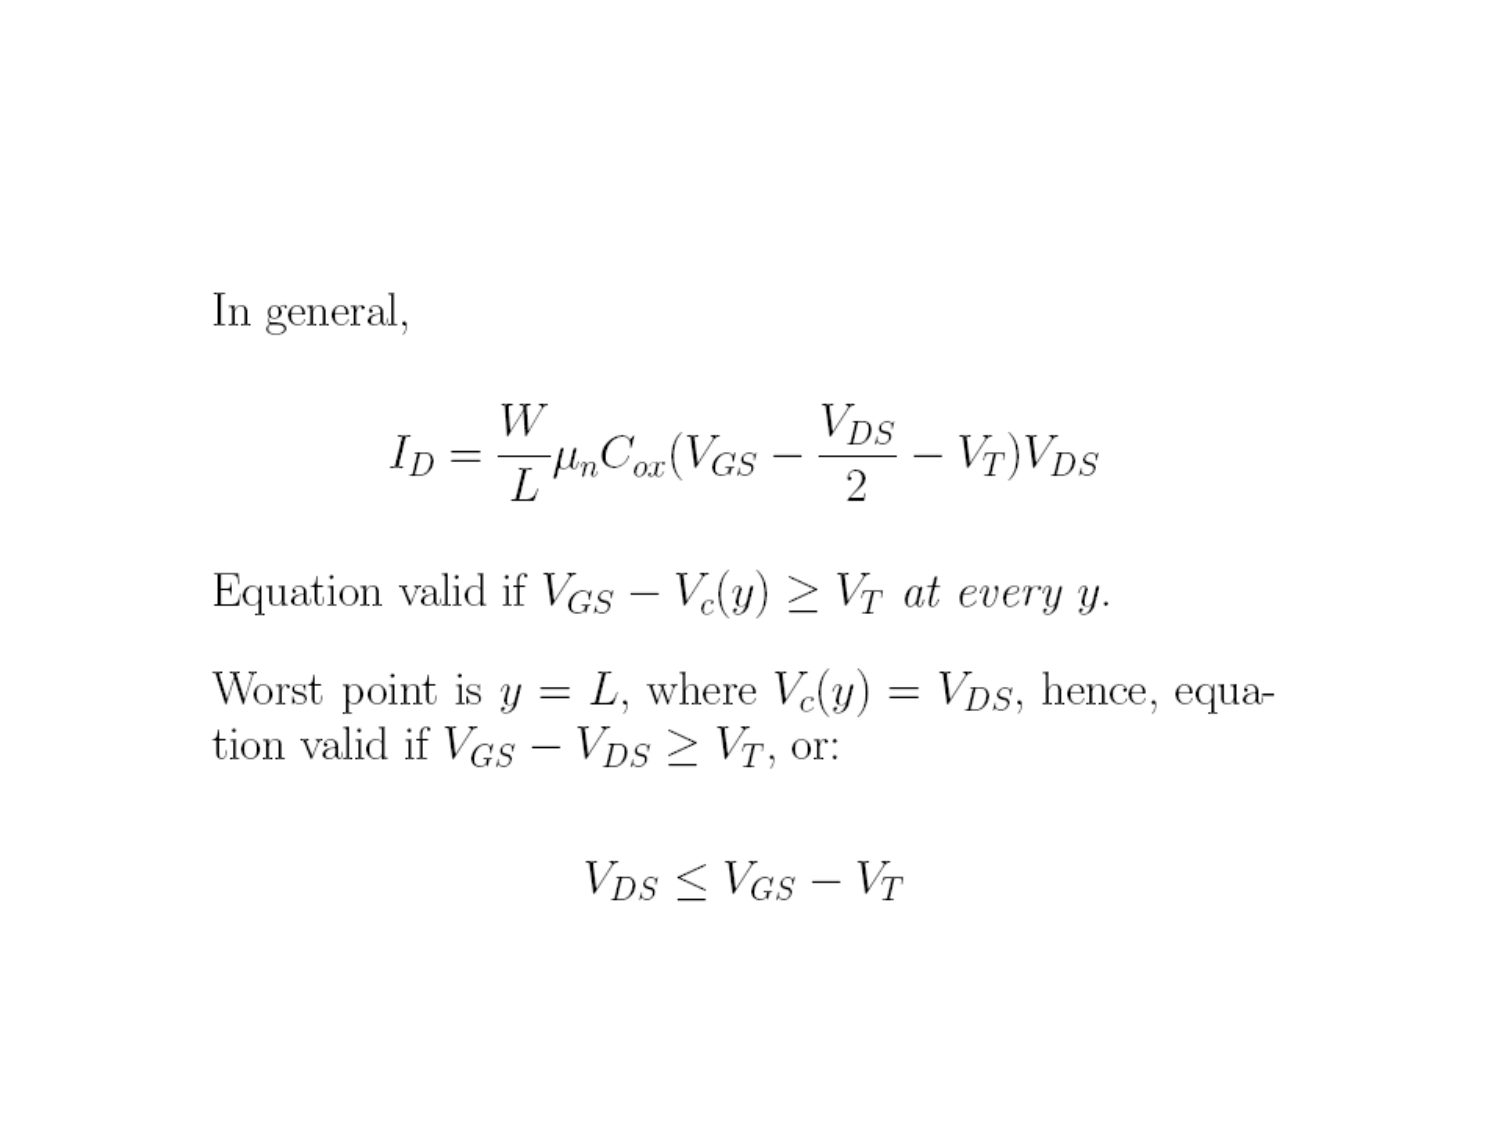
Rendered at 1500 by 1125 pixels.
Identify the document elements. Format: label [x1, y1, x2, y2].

list [185, 271, 1315, 996]
